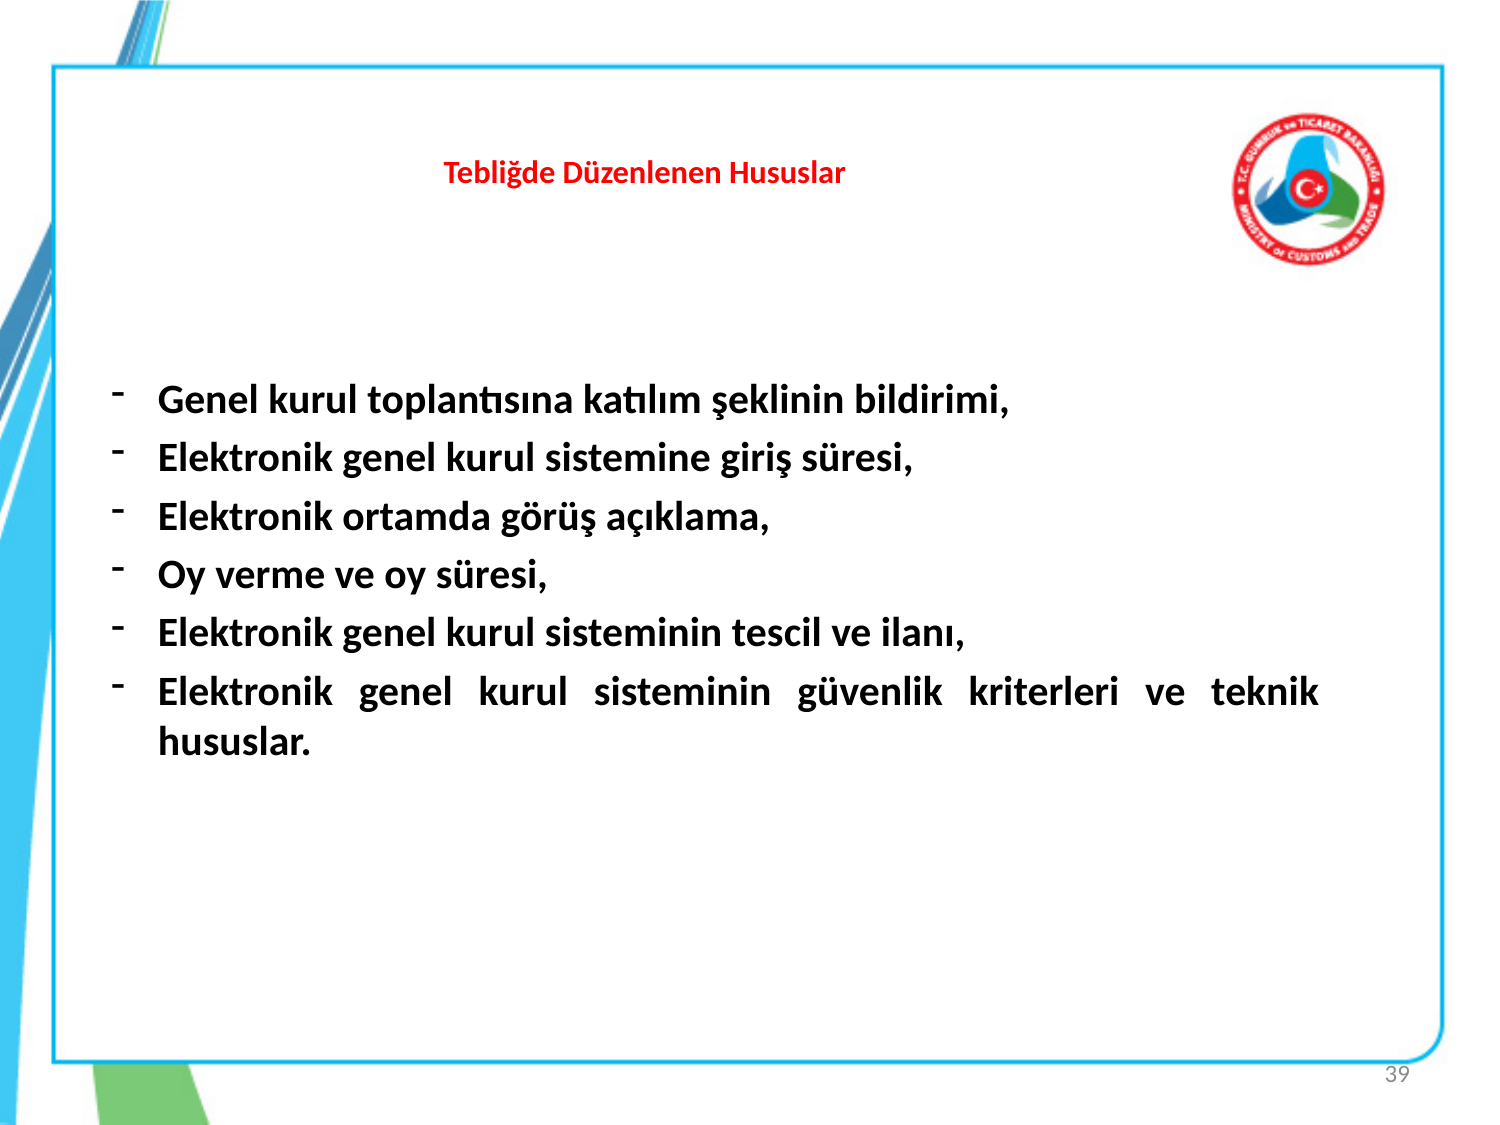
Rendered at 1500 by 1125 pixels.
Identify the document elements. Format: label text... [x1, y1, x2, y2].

slide_number 39 [1074, 1042, 1425, 1103]
subtitle Genel kurul toplantısına katılım şeklinin bildirimi, Elektronik genel kurul sistemine giriş süresi, Elektronik ortamda görüş açıklama, Oy verme ve oy süresi, Elektronik genel kurul sisteminin tescil ve ilanı, Elektronik genel kurul sisteminin güvenlik kriterleri ve teknik hususlar. [95, 363, 1336, 1080]
picture [0, 0, 1500, 1125]
title Tebliğde Düzenlenen Hususlar [95, 116, 1195, 251]
